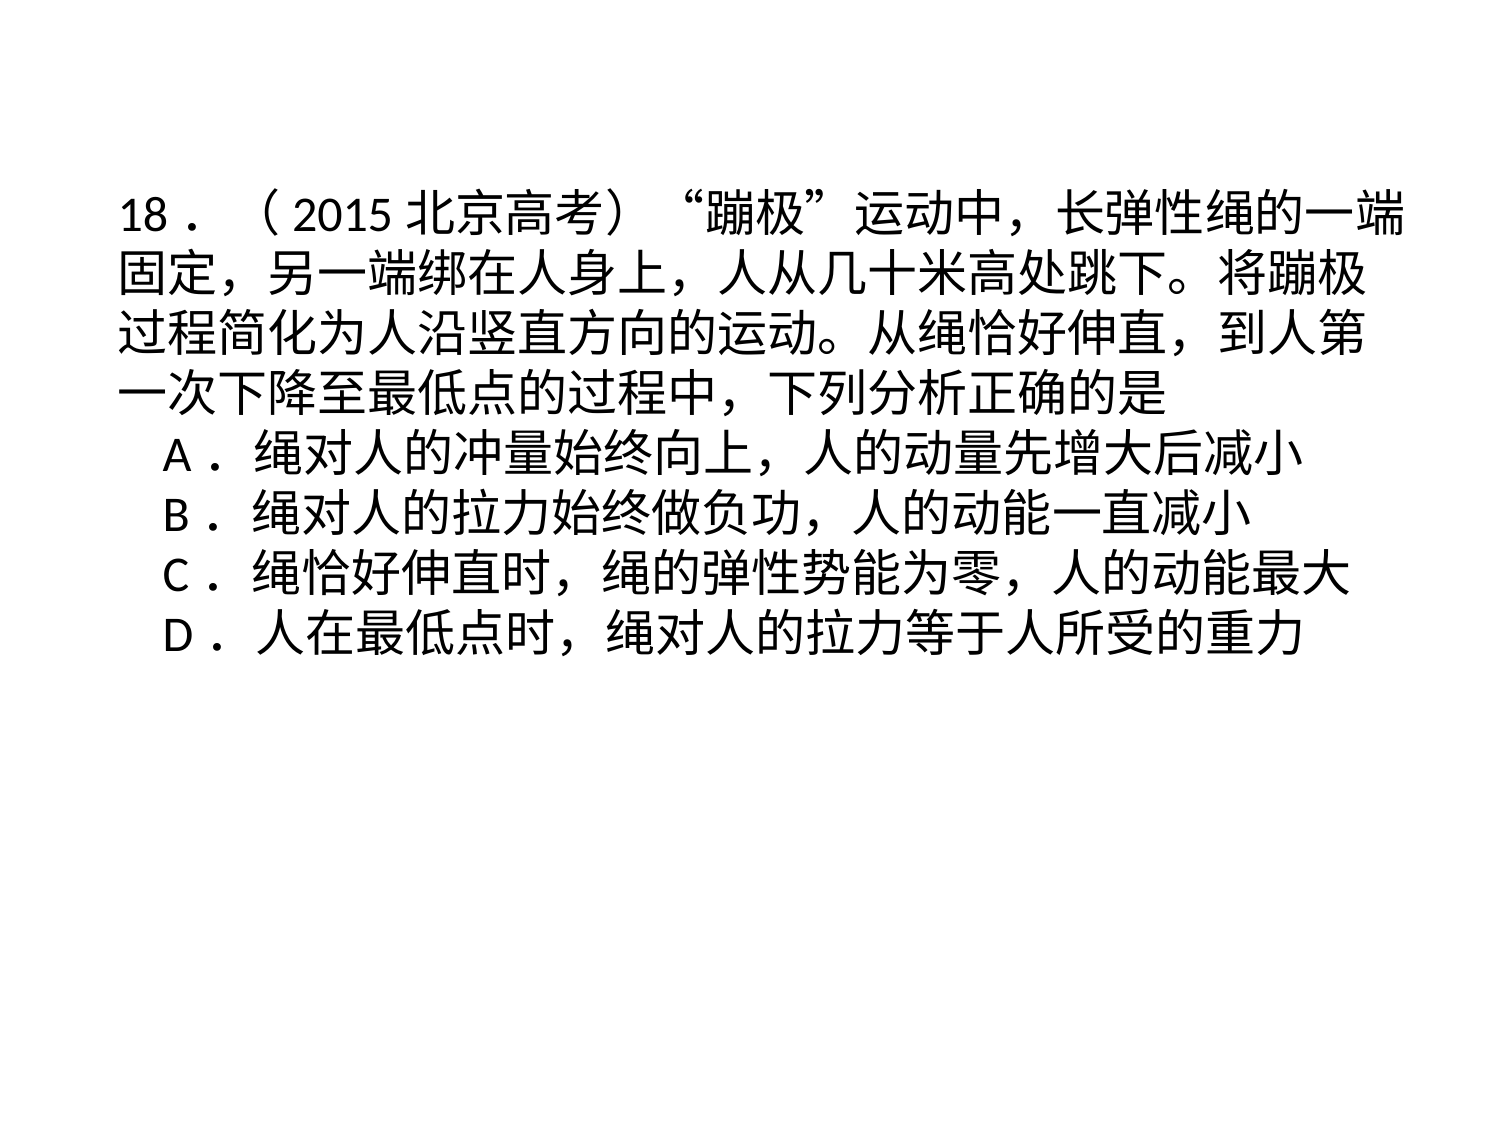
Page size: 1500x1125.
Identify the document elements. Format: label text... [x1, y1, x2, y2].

text_box 18．（2015北京高考）“蹦极”运动中，长弹性绳的一端固定，另一端绑在人身上，人从几十米高处跳下。将蹦极过程简化为人沿竖直方向的运动。从绳恰好伸直，到人第一次下降至最低点的过程中，下列分析正确的是 A．绳对人的冲量始终向上，人的动量先增大后减小 B．绳对人的拉力始终做负功，人的动能一直减小 C．绳恰好伸直时，绳的弹性势能为零，人的动能最大 D．人在最低点时，绳对人的拉力等于人所受的重力 [102, 174, 1420, 669]
